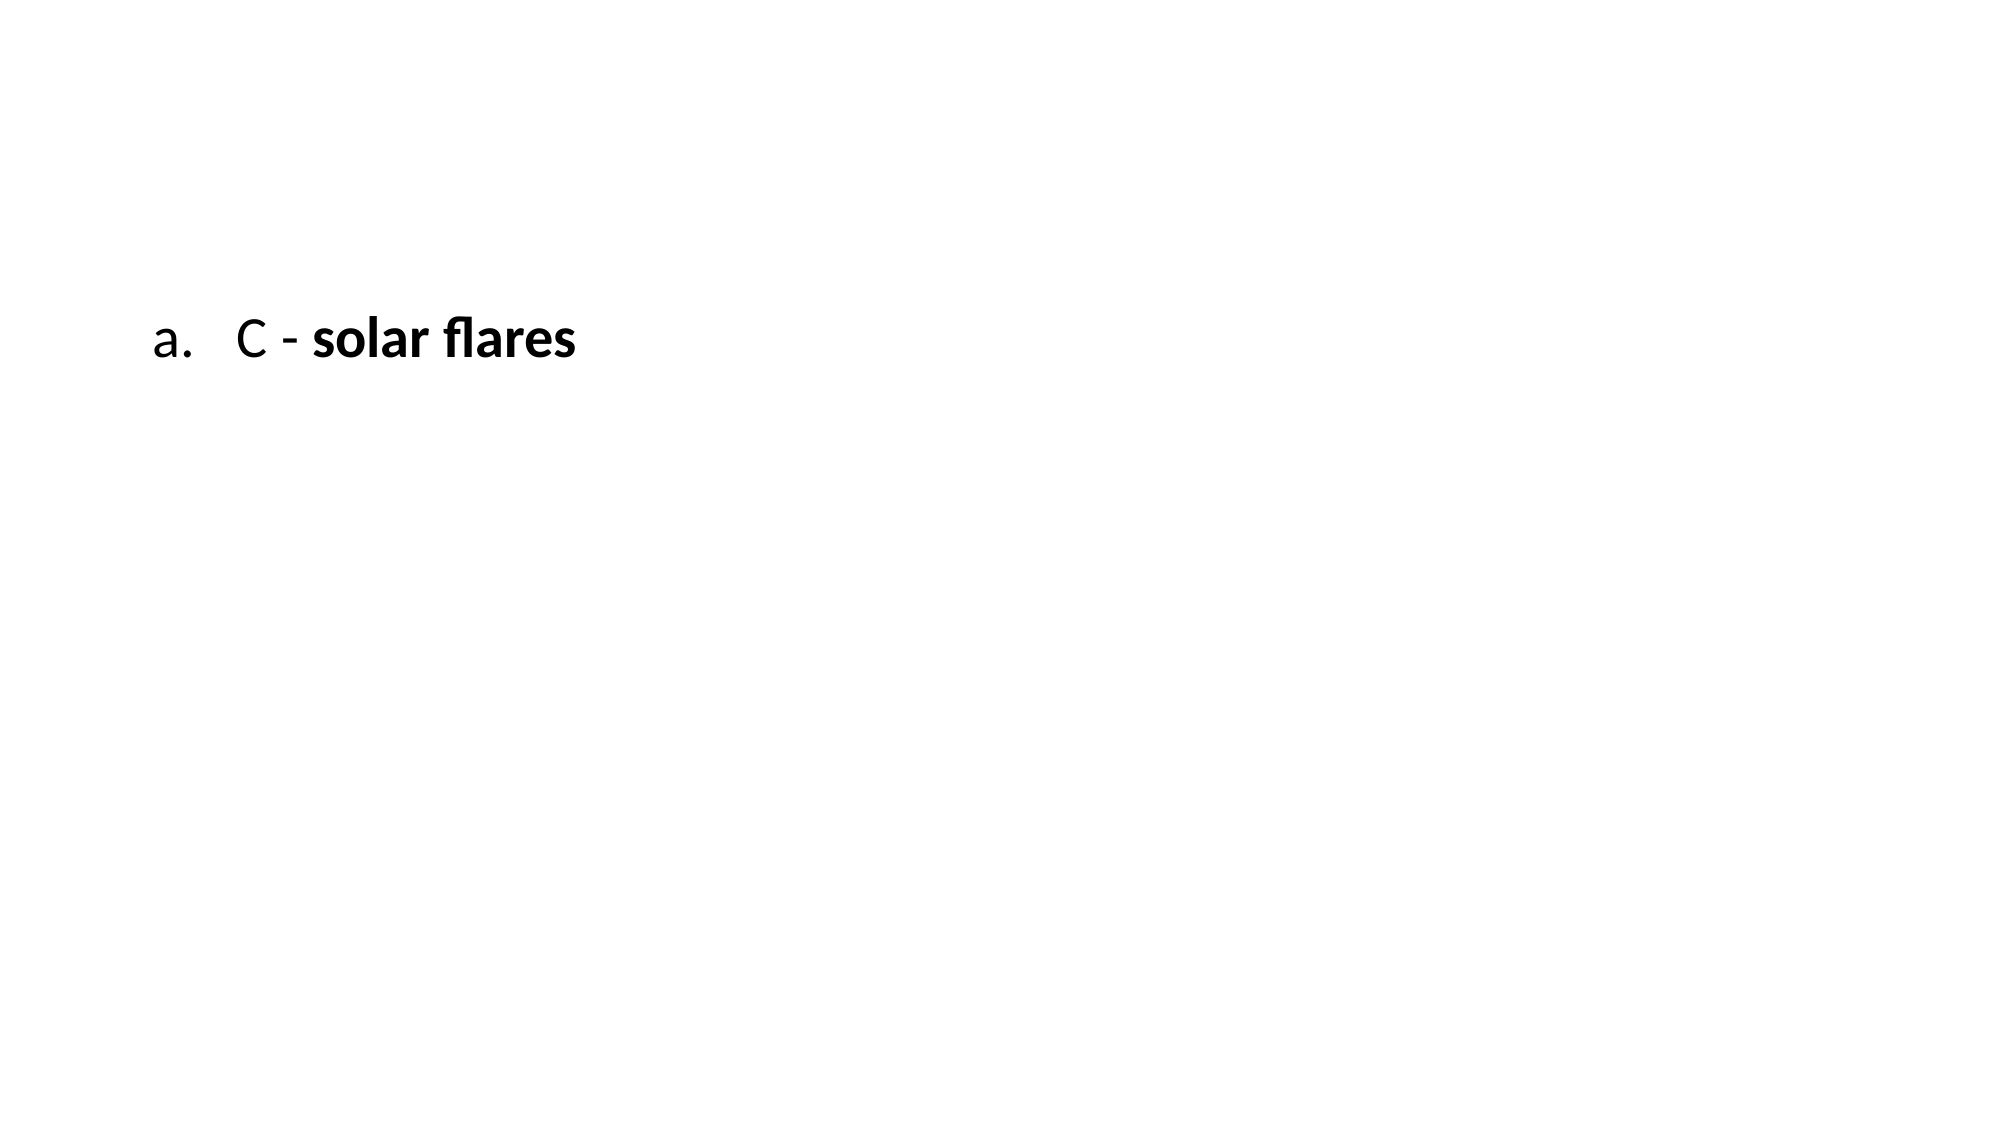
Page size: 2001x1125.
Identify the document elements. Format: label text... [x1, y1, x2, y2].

list C - solar flares [137, 299, 1863, 1014]
